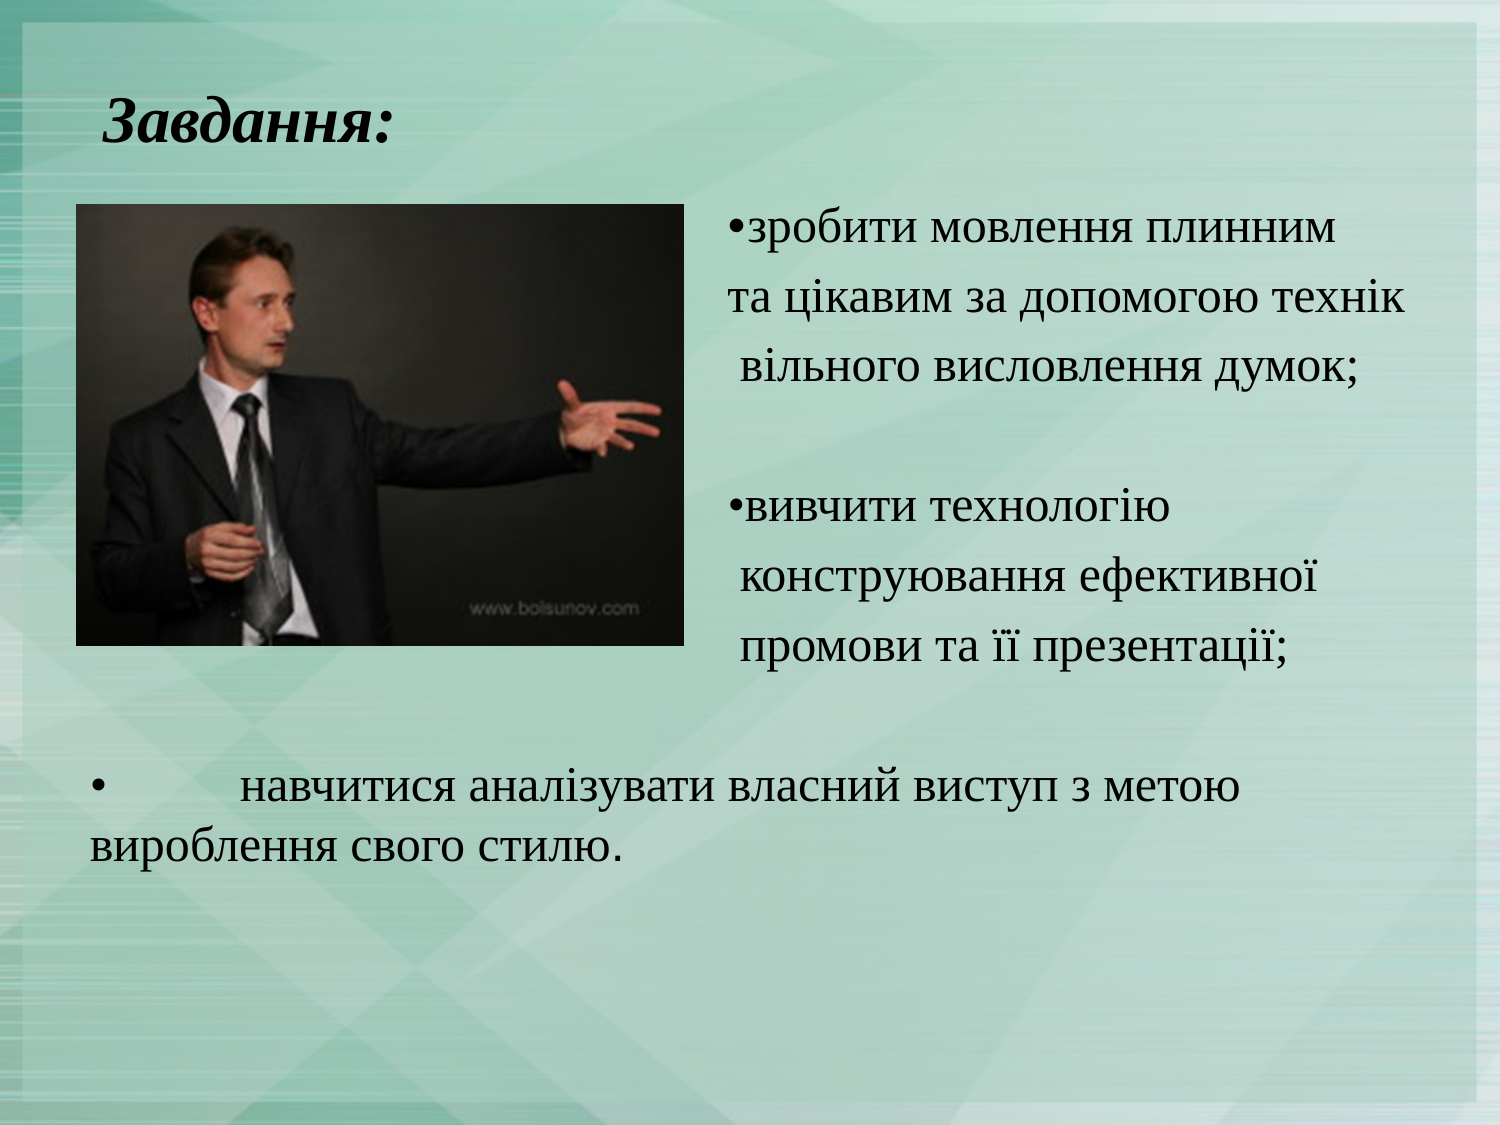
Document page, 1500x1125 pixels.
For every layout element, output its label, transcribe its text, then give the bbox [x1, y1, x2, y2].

subtitle •зробити мовлення плинним та цікавим за допомогою технік вільного висловлення думок; •вивчити технологію конструювання ефективної промови та її презентації; • навчитися аналізувати власний виступ з метою вироблення свого стилю. [74, 184, 1424, 1047]
title Завдання: [88, 42, 1289, 184]
picture [0, 0, 1500, 1125]
